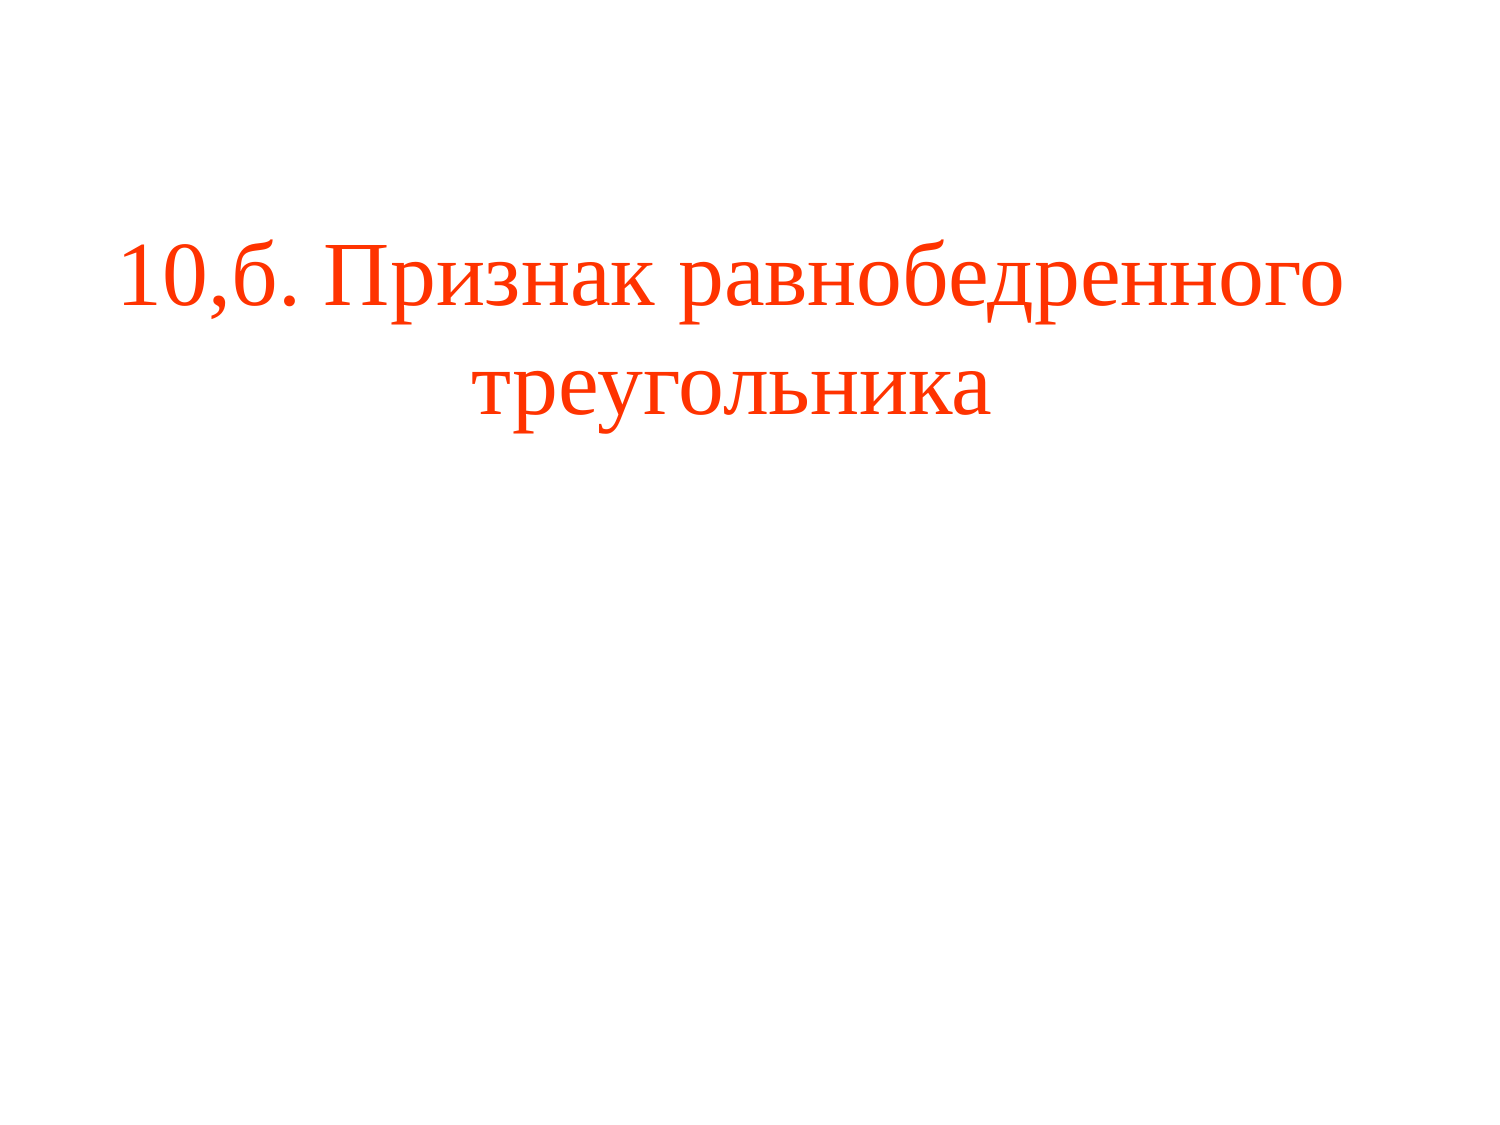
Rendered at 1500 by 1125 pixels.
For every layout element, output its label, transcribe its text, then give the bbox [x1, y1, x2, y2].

title 10,б. Признак равнобедренного треугольника [17, 196, 1447, 451]
